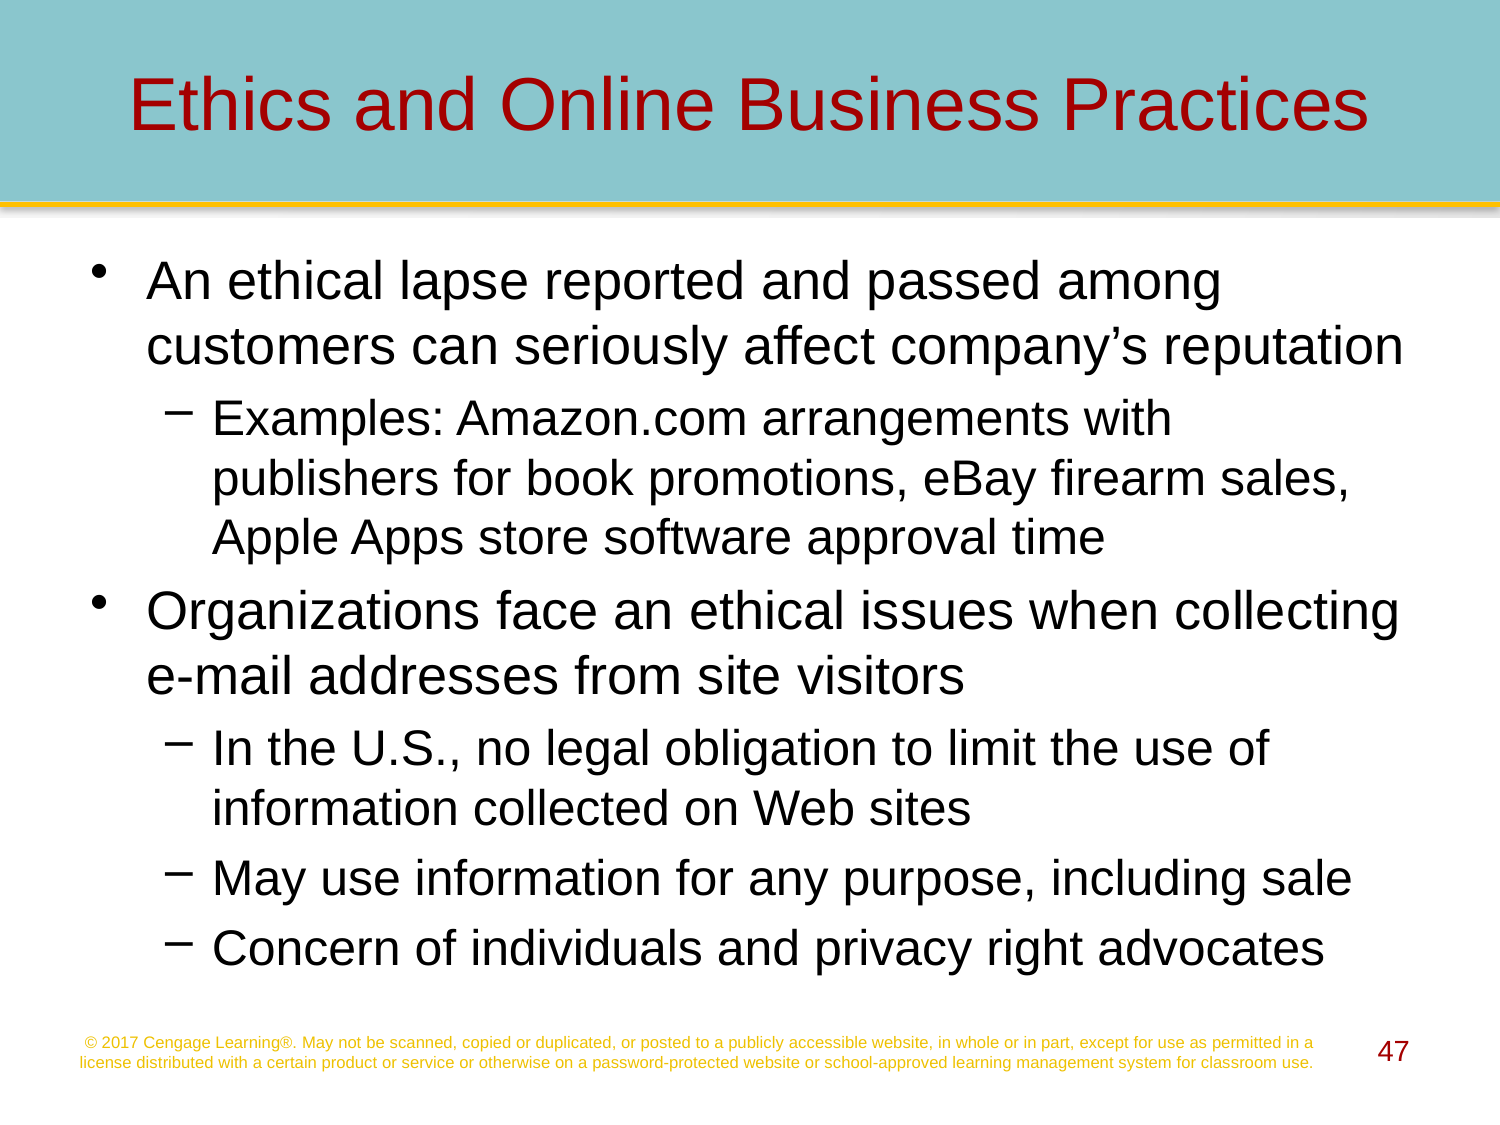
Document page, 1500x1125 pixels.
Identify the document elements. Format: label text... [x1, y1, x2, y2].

list An ethical lapse reported and passed among customers can seriously affect company’s reputation Examples: Amazon.com arrangements with publishers for book promotions, eBay firearm sales, Apple Apps store software approval time Organizations face an ethical issues when collecting e-mail addresses from site visitors In the U.S., no legal obligation to limit the use of information collected on Web sites May use information for any purpose, including sale Concern of individuals and privacy right advocates [75, 237, 1425, 1005]
slide_number 47 [1074, 1024, 1426, 1103]
title Ethics and Online Business Practices [0, 0, 1500, 202]
footer © 2017 Cengage Learning®. May not be scanned, copied or duplicated, or posted to a publicly accessible website, in whole or in part, except for use as permitted in a license distributed with a certain product or service or otherwise on a password-protected website or school-approved learning management system for classroom use. [62, 1024, 1074, 1103]
